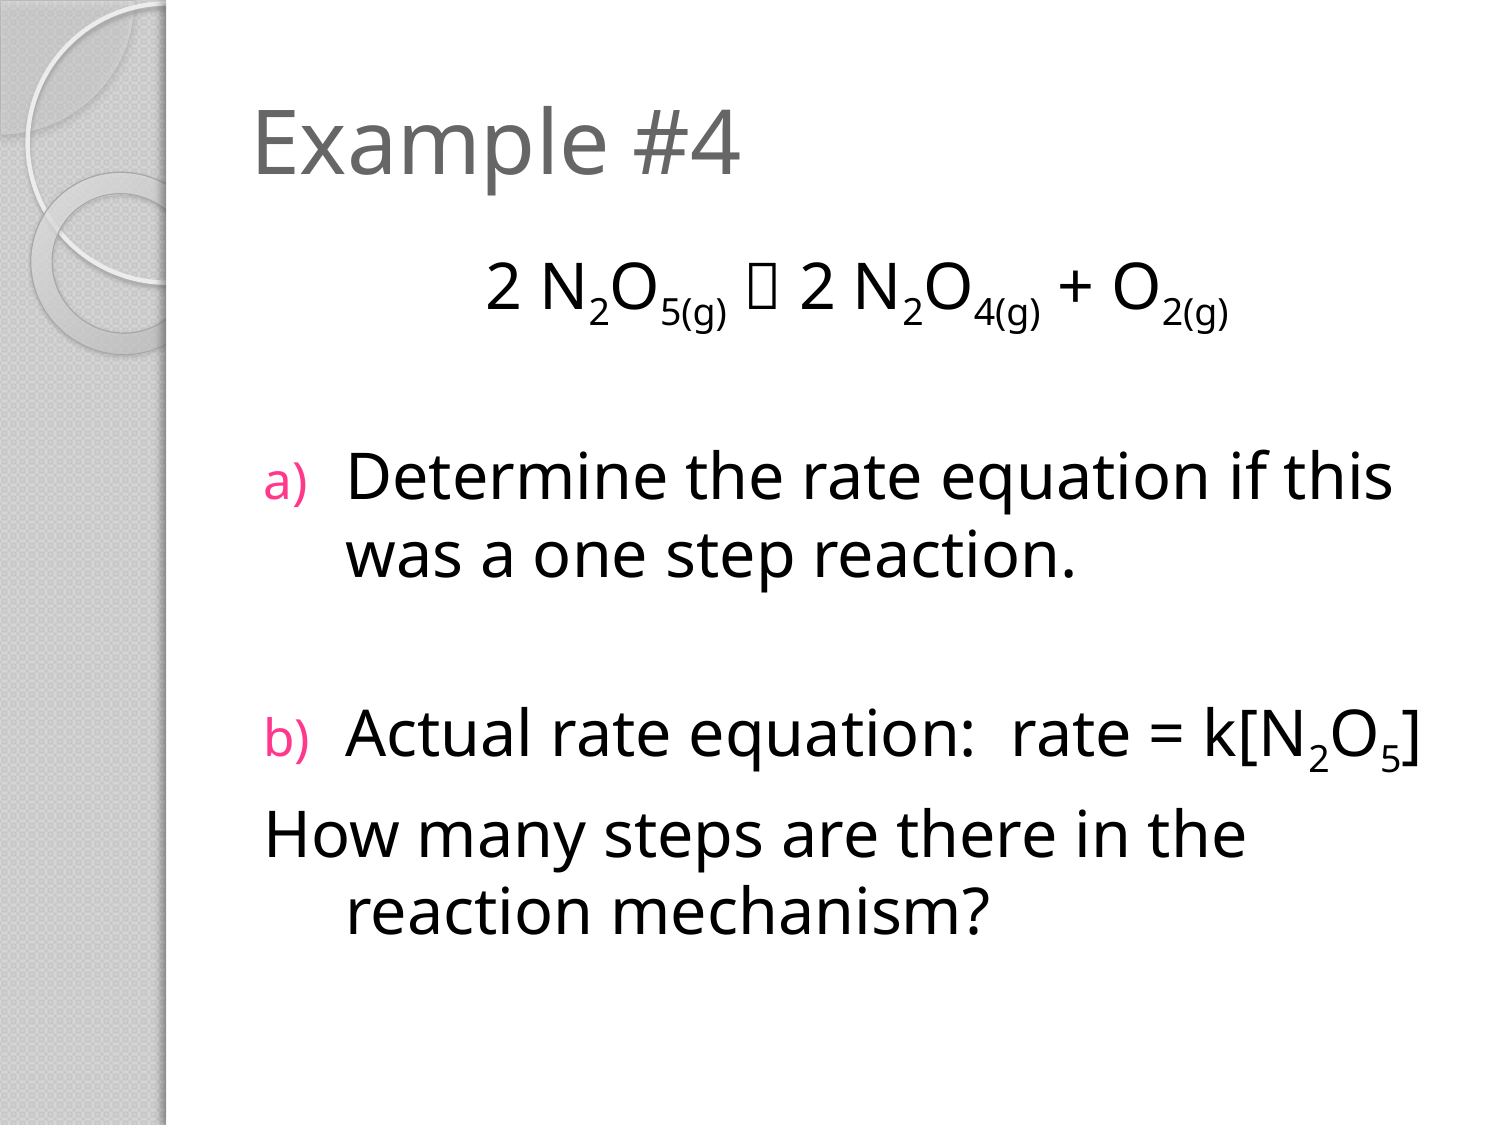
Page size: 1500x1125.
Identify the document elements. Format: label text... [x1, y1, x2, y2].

list 2 N2O5(g)  2 N2O4(g) + O2(g) Determine the rate equation if this was a one step reaction. Actual rate equation: rate = k[N2O5] How many steps are there in the reaction mechanism? [235, 237, 1466, 1025]
title Example #4 [235, 45, 1466, 233]
